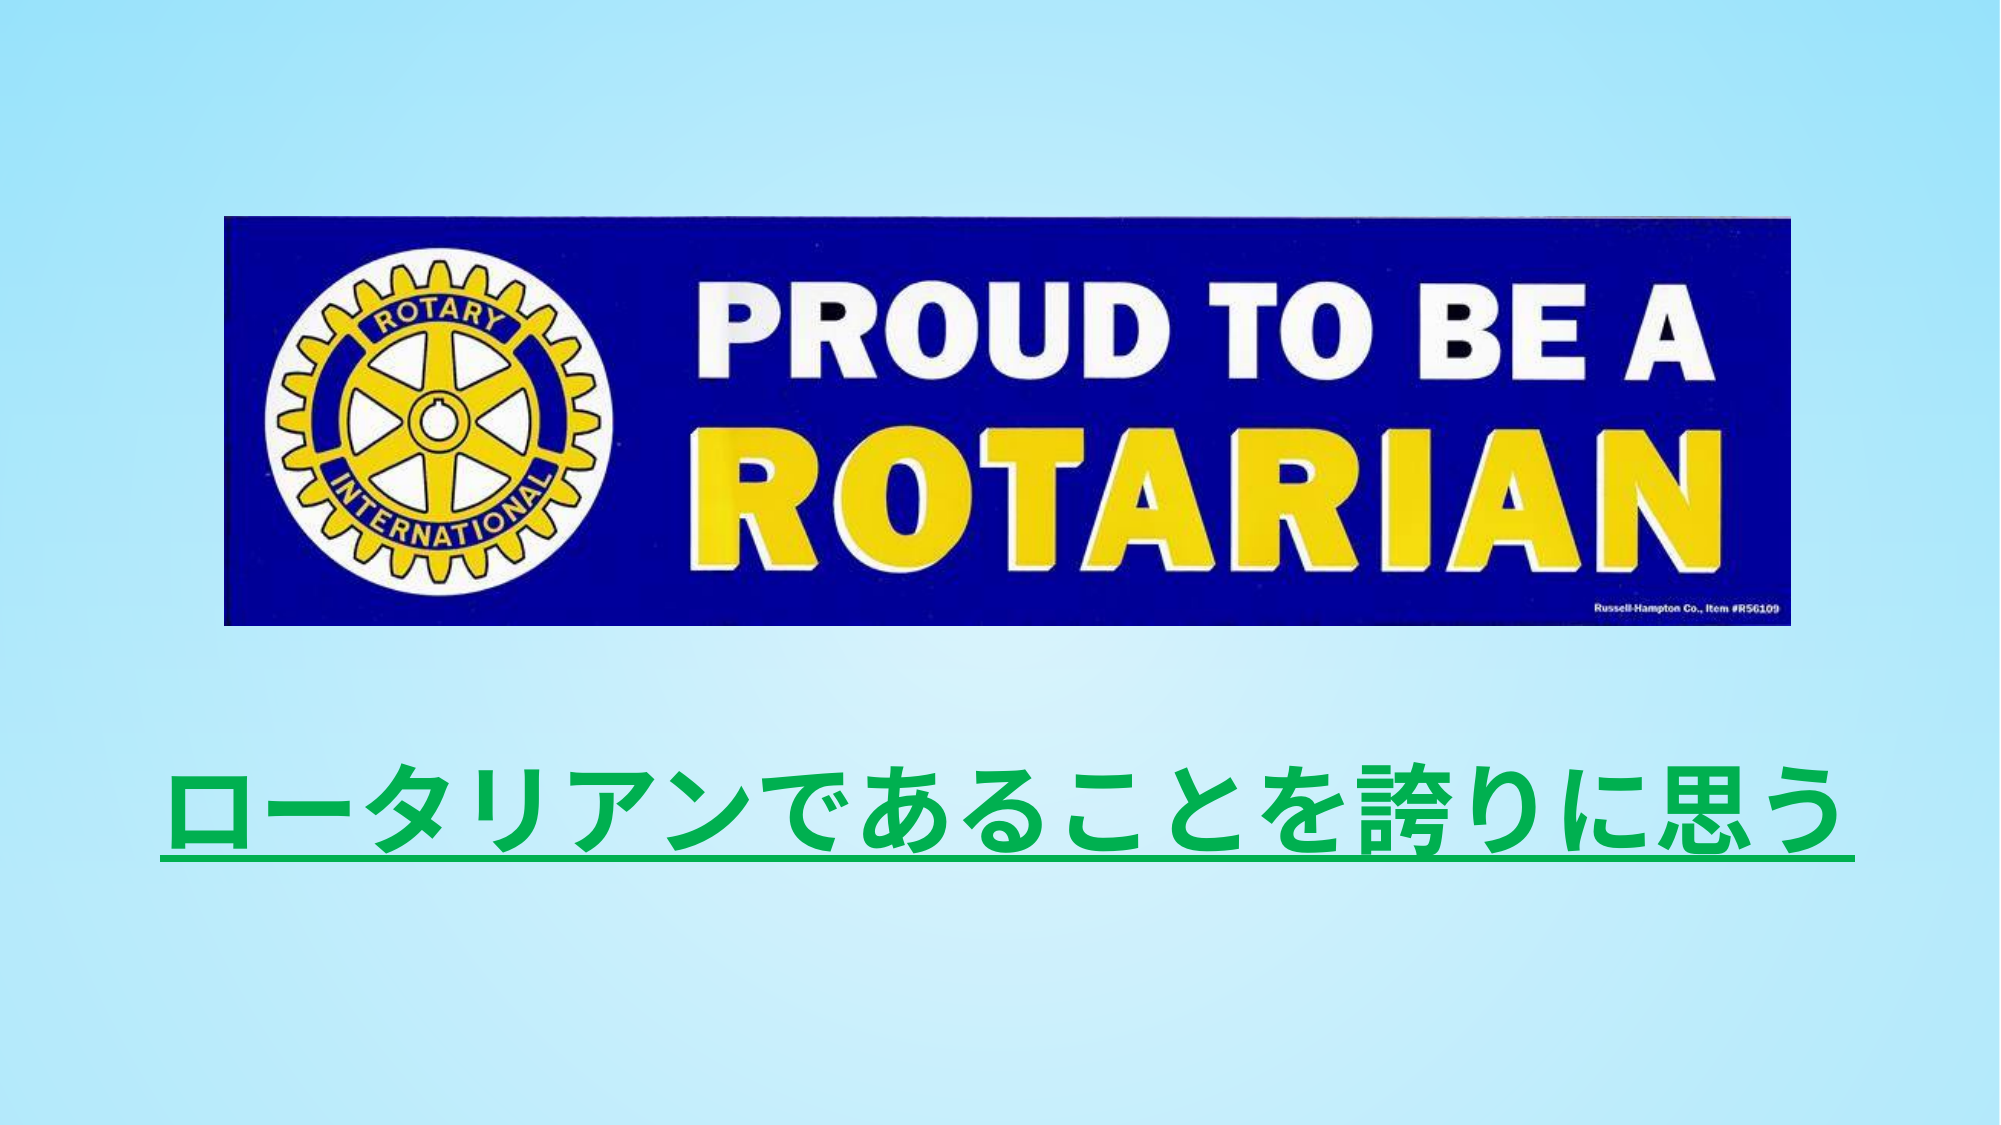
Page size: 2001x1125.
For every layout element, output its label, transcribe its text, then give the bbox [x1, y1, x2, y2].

text_box ロータリアンであることを誇りに思う [144, 740, 1870, 875]
picture [224, 216, 1791, 626]
